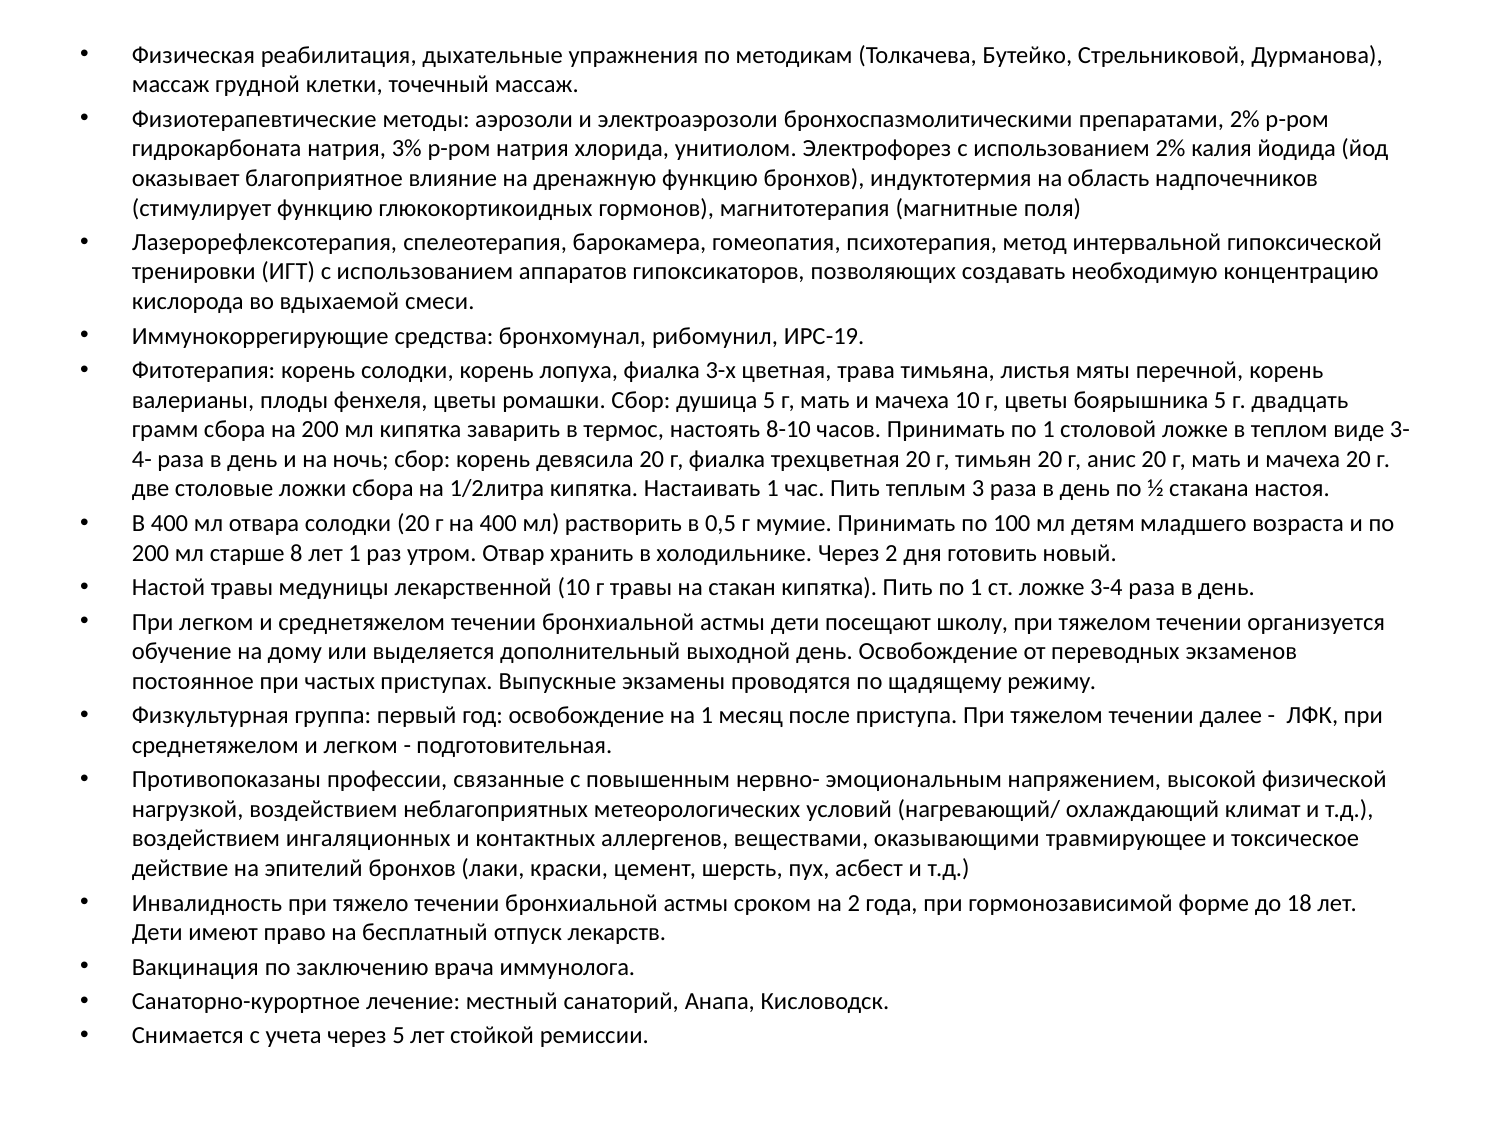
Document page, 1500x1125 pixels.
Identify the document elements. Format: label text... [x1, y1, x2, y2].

list Физическая реабилитация, дыхательные упражнения по методикам (Толкачева, Бутейко, Стрельниковой, Дурманова), массаж грудной клетки, точечный массаж. Физиотерапевтические методы: аэрозоли и электроаэрозоли бронхоспазмолитическими препаратами, 2% р-ром гидрокарбоната натрия, 3% р-ром натрия хлорида, унитиолом. Электрофорез с использованием 2% калия йодида (йод оказывает благоприятное влияние на дренажную функцию бронхов), индуктотермия на область надпочечников (стимулирует функцию глюкокортикоидных гормонов), магнитотерапия (магнитные поля) Лазерорефлексотерапия, спелеотерапия, барокамера, гомеопатия, психотерапия, метод интервальной гипоксической тренировки (ИГТ) с использованием аппаратов гипоксикаторов, позволяющих создавать необходимую концентрацию кислорода во вдыхаемой смеси. Иммунокоррегирующие средства: бронхомунал, рибомунил, ИРС-19. Фитотерапия: корень солодки, корень лопуха, фиалка 3-х цветная, трава тимьяна, листья мяты перечной, корень валерианы, плоды фенхеля, цветы ромашки. Сбор: душица 5 г, мать и мачеха 10 г, цветы боярышника 5 г. двадцать грамм сбора на 200 мл кипятка заварить в термос, настоять 8-10 часов. Принимать по 1 столовой ложке в теплом виде 3-4- раза в день и на ночь; сбор: корень девясила 20 г, фиалка трехцветная 20 г, тимьян 20 г, анис 20 г, мать и мачеха 20 г. две столовые ложки сбора на 1/2литра кипятка. Настаивать 1 час. Пить теплым 3 раза в день по ½ стакана настоя. В 400 мл отвара солодки (20 г на 400 мл) растворить в 0,5 г мумие. Принимать по 100 мл детям младшего возраста и по 200 мл старше 8 лет 1 раз утром. Отвар хранить в холодильнике. Через 2 дня готовить новый. Настой травы медуницы лекарственной (10 г травы на стакан кипятка). Пить по 1 ст. ложке 3-4 раза в день. При легком и среднетяжелом течении бронхиальной астмы дети посещают школу, при тяжелом течении организуется обучение на дому или выделяется дополнительный выходной день. Освобождение от переводных экзаменов постоянное при частых приступах. Выпускные экзамены проводятся по щадящему режиму. Физкультурная группа: первый год: освобождение на 1 месяц после приступа. При тяжелом течении далее - ЛФК, при среднетяжелом и легком - подготовительная. Противопоказаны профессии, связанные с повышенным нервно- эмоциональным напряжением, высокой физической нагрузкой, воздействием неблагоприятных метеорологических условий (нагревающий/ охлаждающий климат и т.д.), воздействием ингаляционных и контактных аллергенов, веществами, оказывающими травмирующее и токсическое действие на эпителий бронхов (лаки, краски, цемент, шерсть, пух, асбест и т.д.) Инвалидность при тяжело течении бронхиальной астмы сроком на 2 года, при гормонозависимой форме до 18 лет. Дети имеют право на бесплатный отпуск лекарств. Вакцинация по заключению врача иммунолога. Санаторно-курортное лечение: местный санаторий, Анапа, Кисловодск. Снимается с учета через 5 лет стойкой ремиссии. [64, 30, 1425, 1083]
